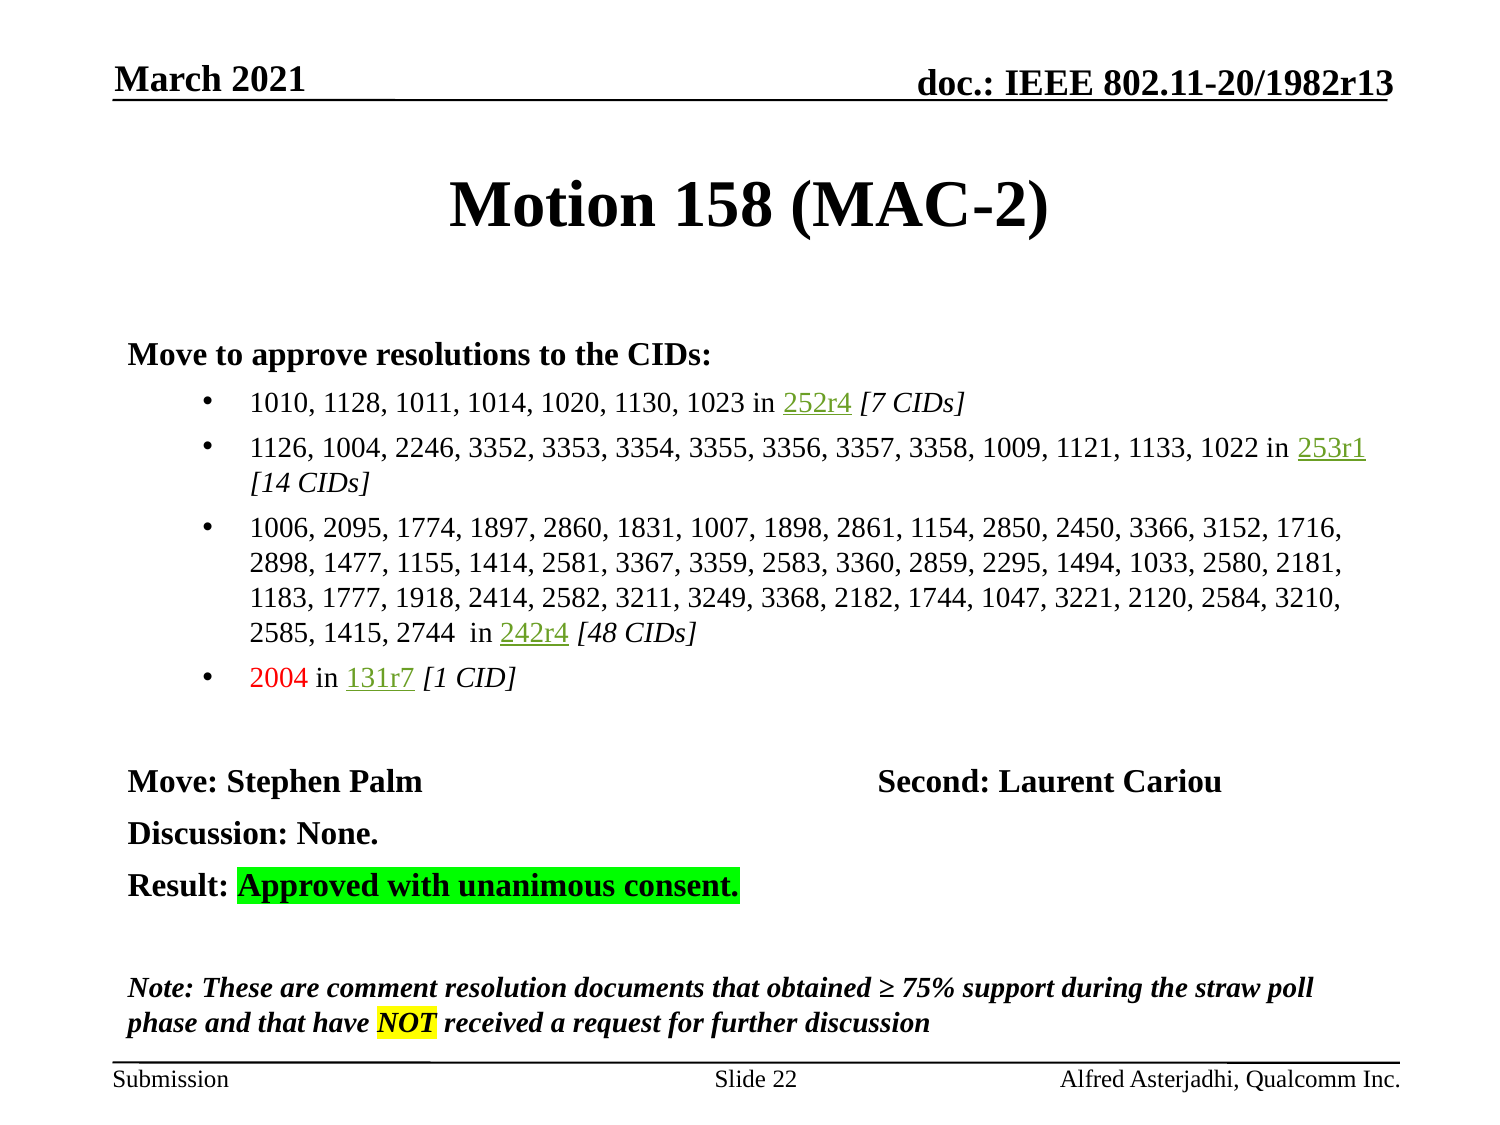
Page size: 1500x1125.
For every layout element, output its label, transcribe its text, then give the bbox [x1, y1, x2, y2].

list Move to approve resolutions to the CIDs: 1010, 1128, 1011, 1014, 1020, 1130, 1023 in 252r4 [7 CIDs] 1126, 1004, 2246, 3352, 3353, 3354, 3355, 3356, 3357, 3358, 1009, 1121, 1133, 1022 in 253r1 [14 CIDs] 1006, 2095, 1774, 1897, 2860, 1831, 1007, 1898, 2861, 1154, 2850, 2450, 3366, 3152, 1716, 2898, 1477, 1155, 1414, 2581, 3367, 3359, 2583, 3360, 2859, 2295, 1494, 1033, 2580, 2181, 1183, 1777, 1918, 2414, 2582, 3211, 3249, 3368, 2182, 1744, 1047, 3221, 2120, 2584, 3210, 2585, 1415, 2744 in 242r4 [48 CIDs] 2004 in 131r7 [1 CID] Move: Stephen Palm Second: Laurent Cariou Discussion: None. Result: Approved with unanimous consent. Note: These are comment resolution documents that obtained ≥ 75% support during the straw poll phase and that have NOT received a request for further discussion [112, 324, 1388, 1063]
slide_number Slide 22 [712, 1061, 800, 1123]
footer Alfred Asterjadhi, Qualcomm Inc. [878, 1061, 1402, 1093]
title Motion 158 (MAC-2) [112, 112, 1388, 288]
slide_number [114, 54, 423, 100]
